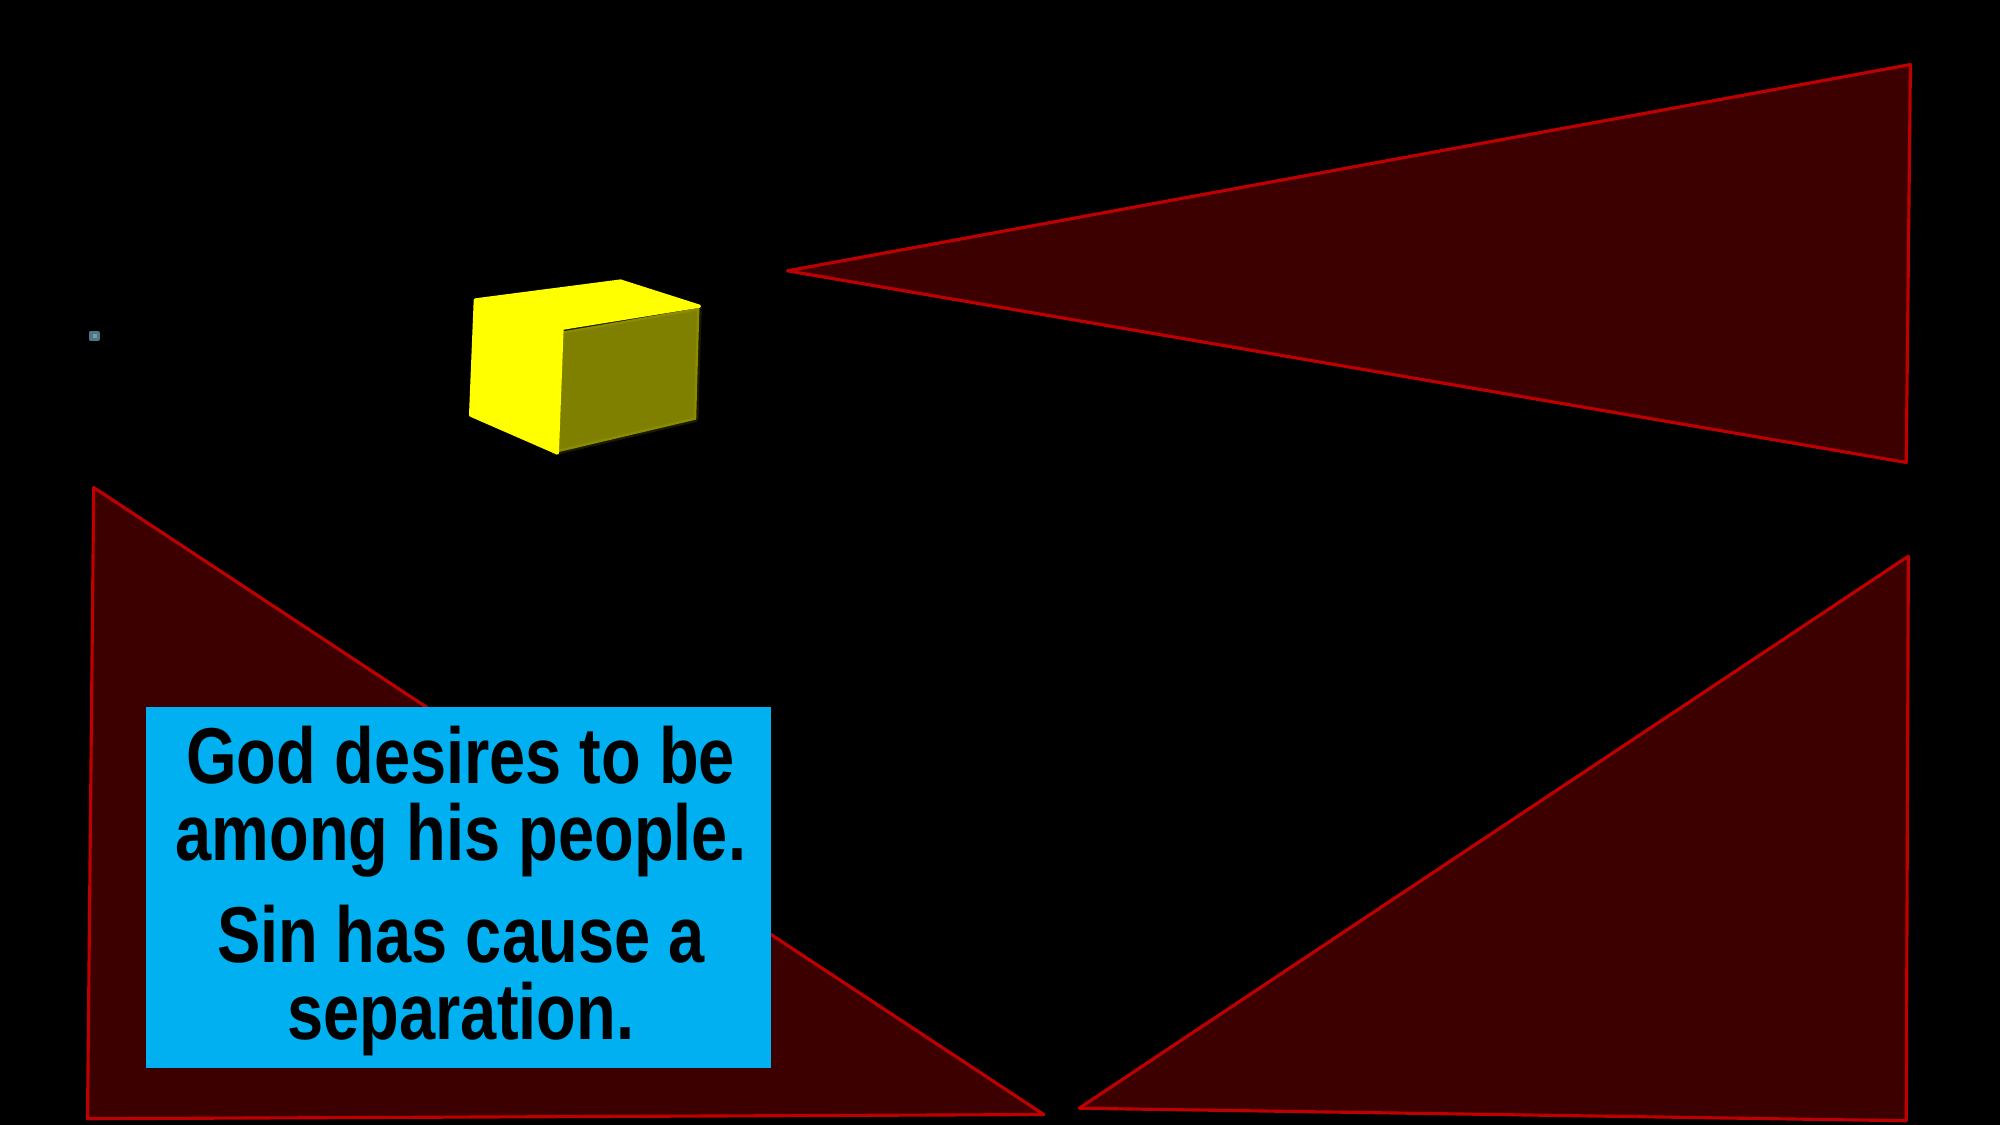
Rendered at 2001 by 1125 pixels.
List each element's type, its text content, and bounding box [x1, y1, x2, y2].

text_box [85, 486, 1046, 1121]
text_box God desires to be among his people. Sin has cause a separation. [146, 707, 771, 1068]
text_box [785, 63, 1912, 465]
text_box [1077, 554, 1910, 1123]
text_box [89, 331, 100, 341]
text_box [552, 306, 702, 455]
text_box [468, 279, 702, 453]
